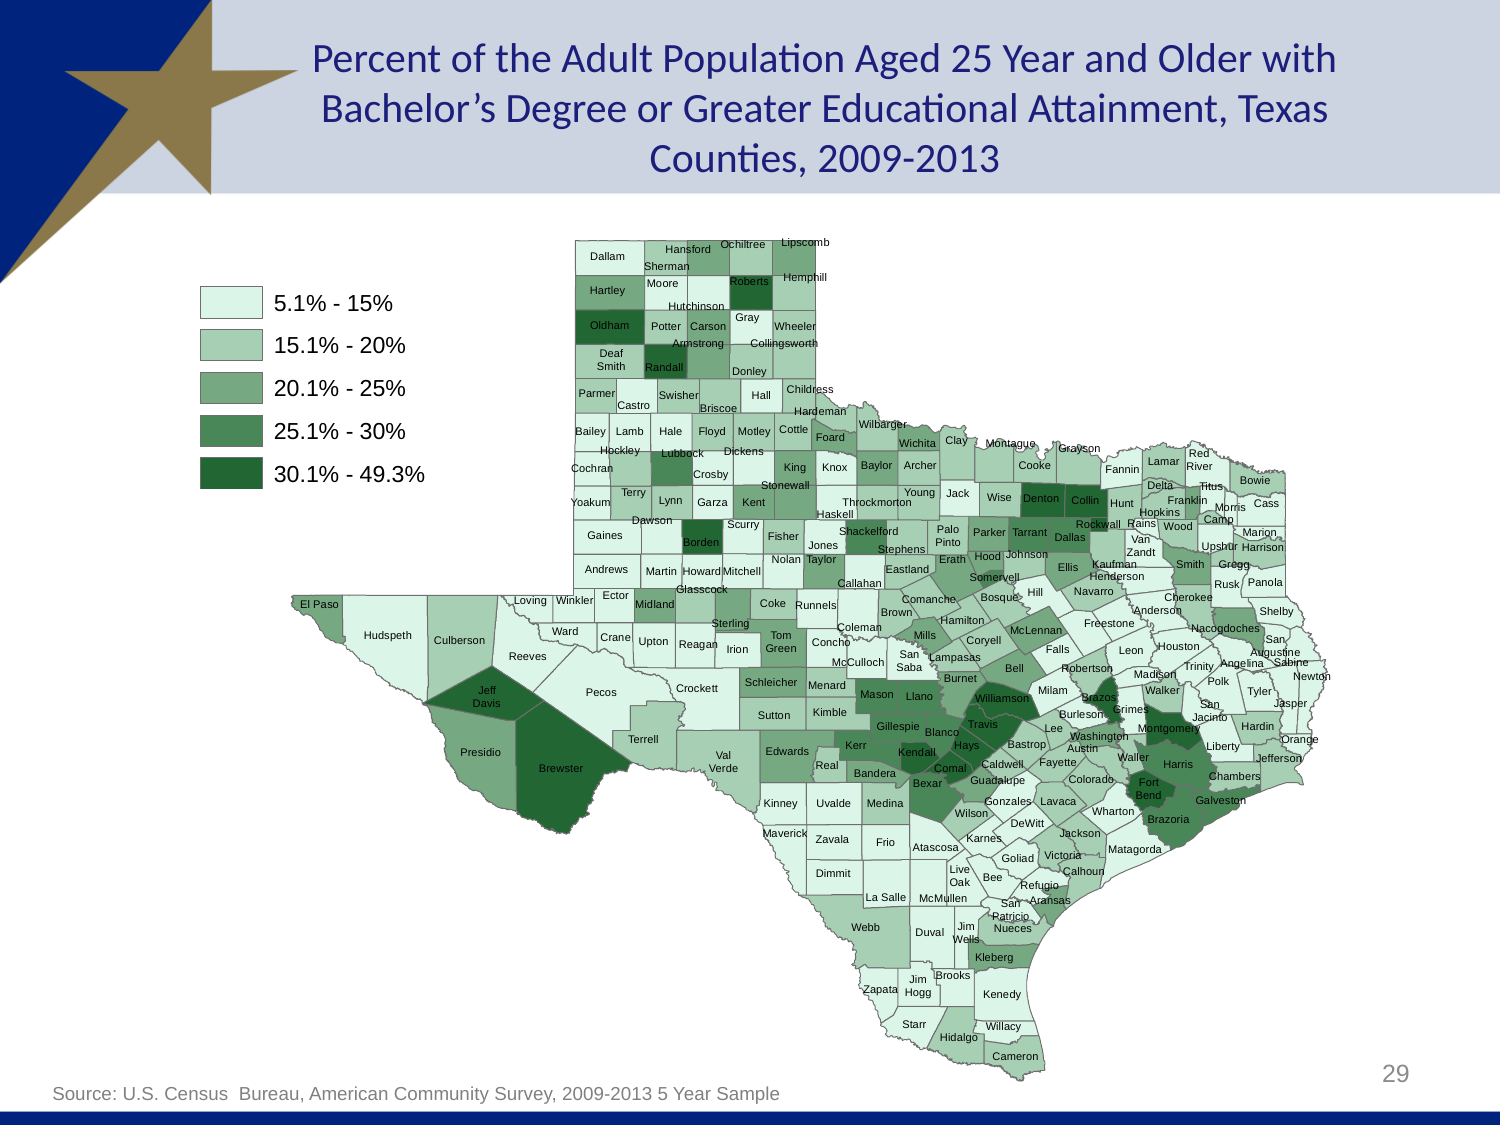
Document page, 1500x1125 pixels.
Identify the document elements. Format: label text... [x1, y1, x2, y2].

title Percent of the Adult Population Aged 25 Year and Older with Bachelor’s Degree or Greater Educational Attainment, Texas Counties, 2009-2013 [262, 24, 1388, 188]
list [262, 199, 1357, 1125]
picture [0, 0, 1500, 1125]
slide_number 29 [1360, 1042, 1425, 1103]
text_box Source: U.S. Census Bureau, American Community Survey, 2009-2013 5 Year Sample [37, 1073, 257, 1112]
